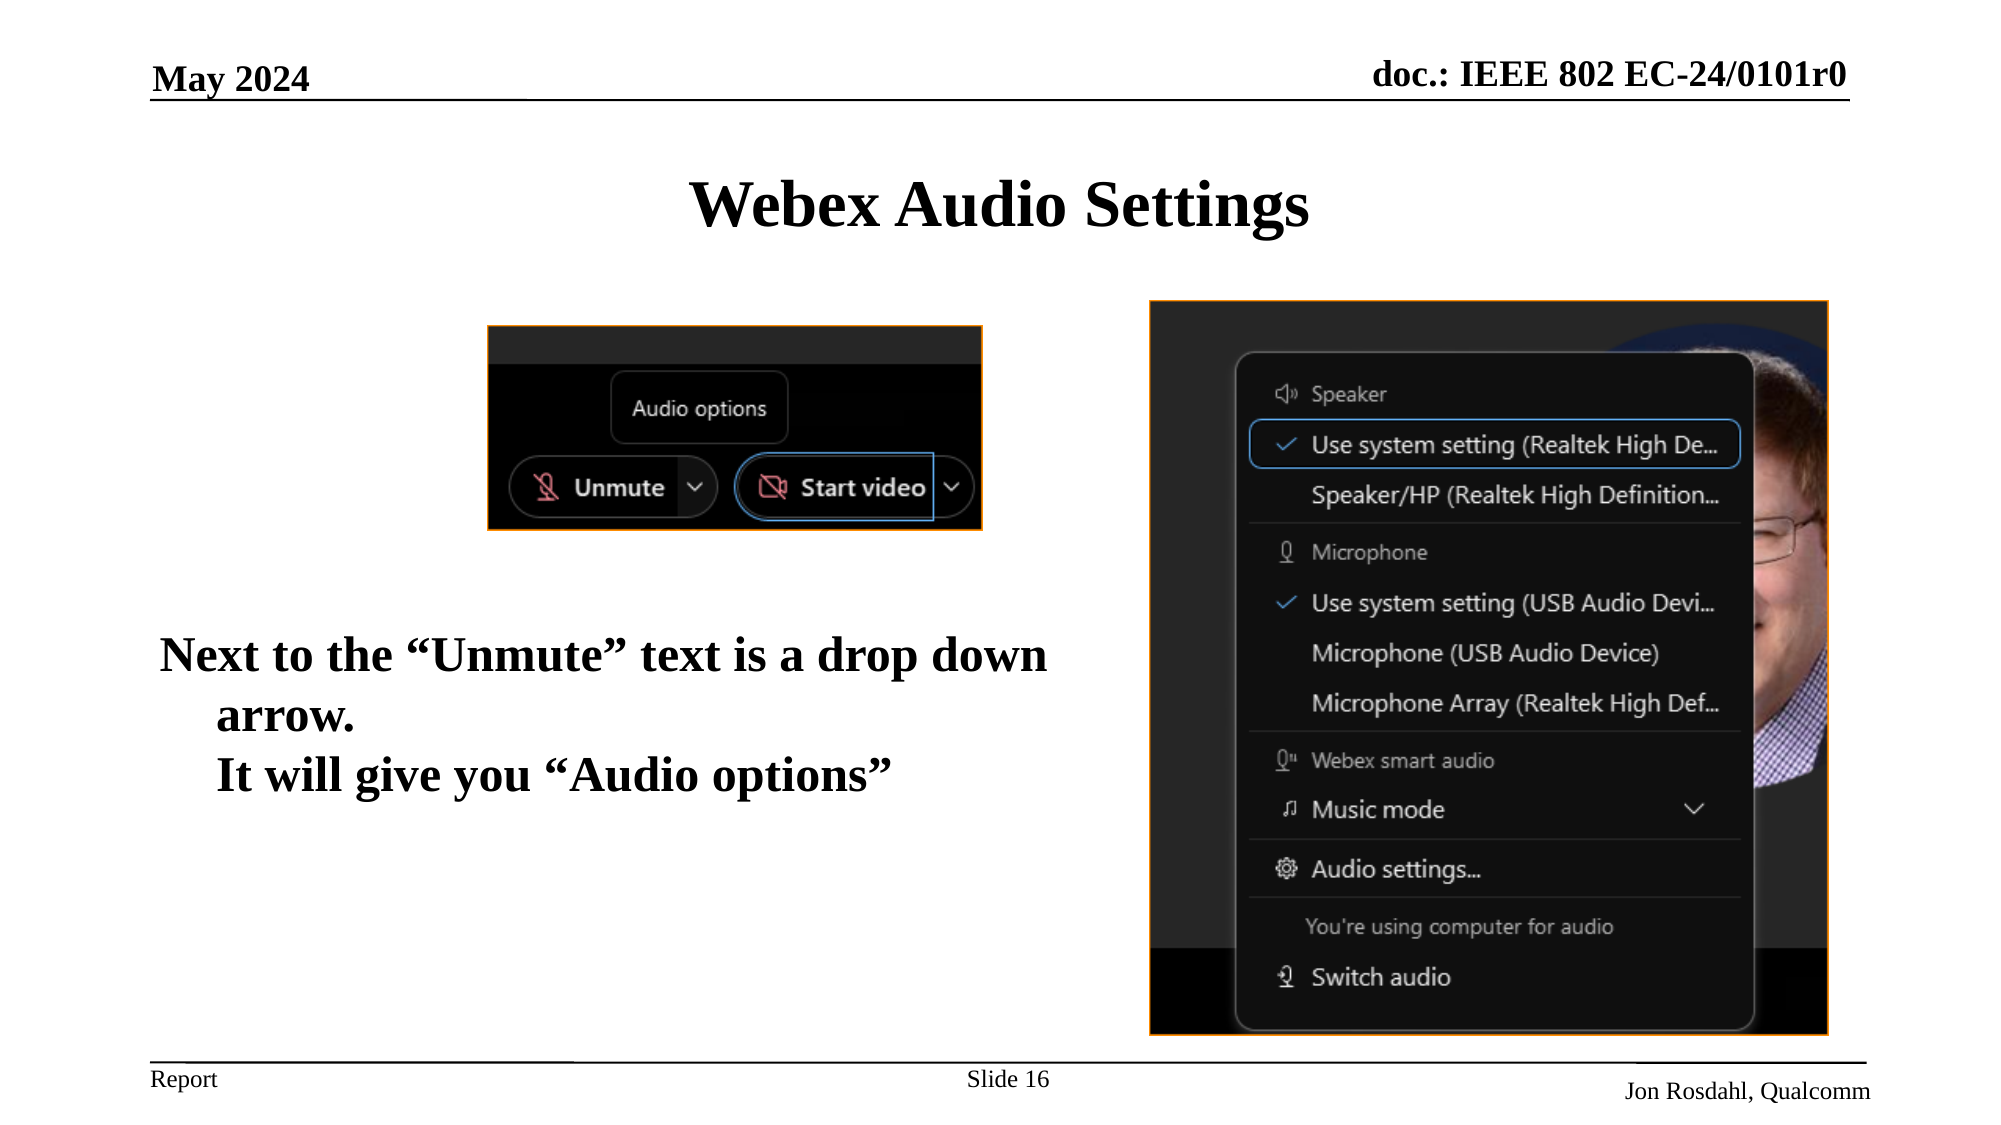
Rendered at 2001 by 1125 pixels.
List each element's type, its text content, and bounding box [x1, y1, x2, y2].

picture [1149, 300, 1829, 1036]
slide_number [152, 54, 563, 100]
slide_number Slide 16 [950, 1061, 1067, 1123]
list Next to the “Unmute” text is a drop down arrow. It will give you “Audio options” [144, 613, 1144, 877]
footer Jon Rosdahl, Qualcomm [1174, 1073, 1872, 1101]
title Webex Audio Settings [149, 112, 1850, 288]
picture [487, 325, 984, 531]
